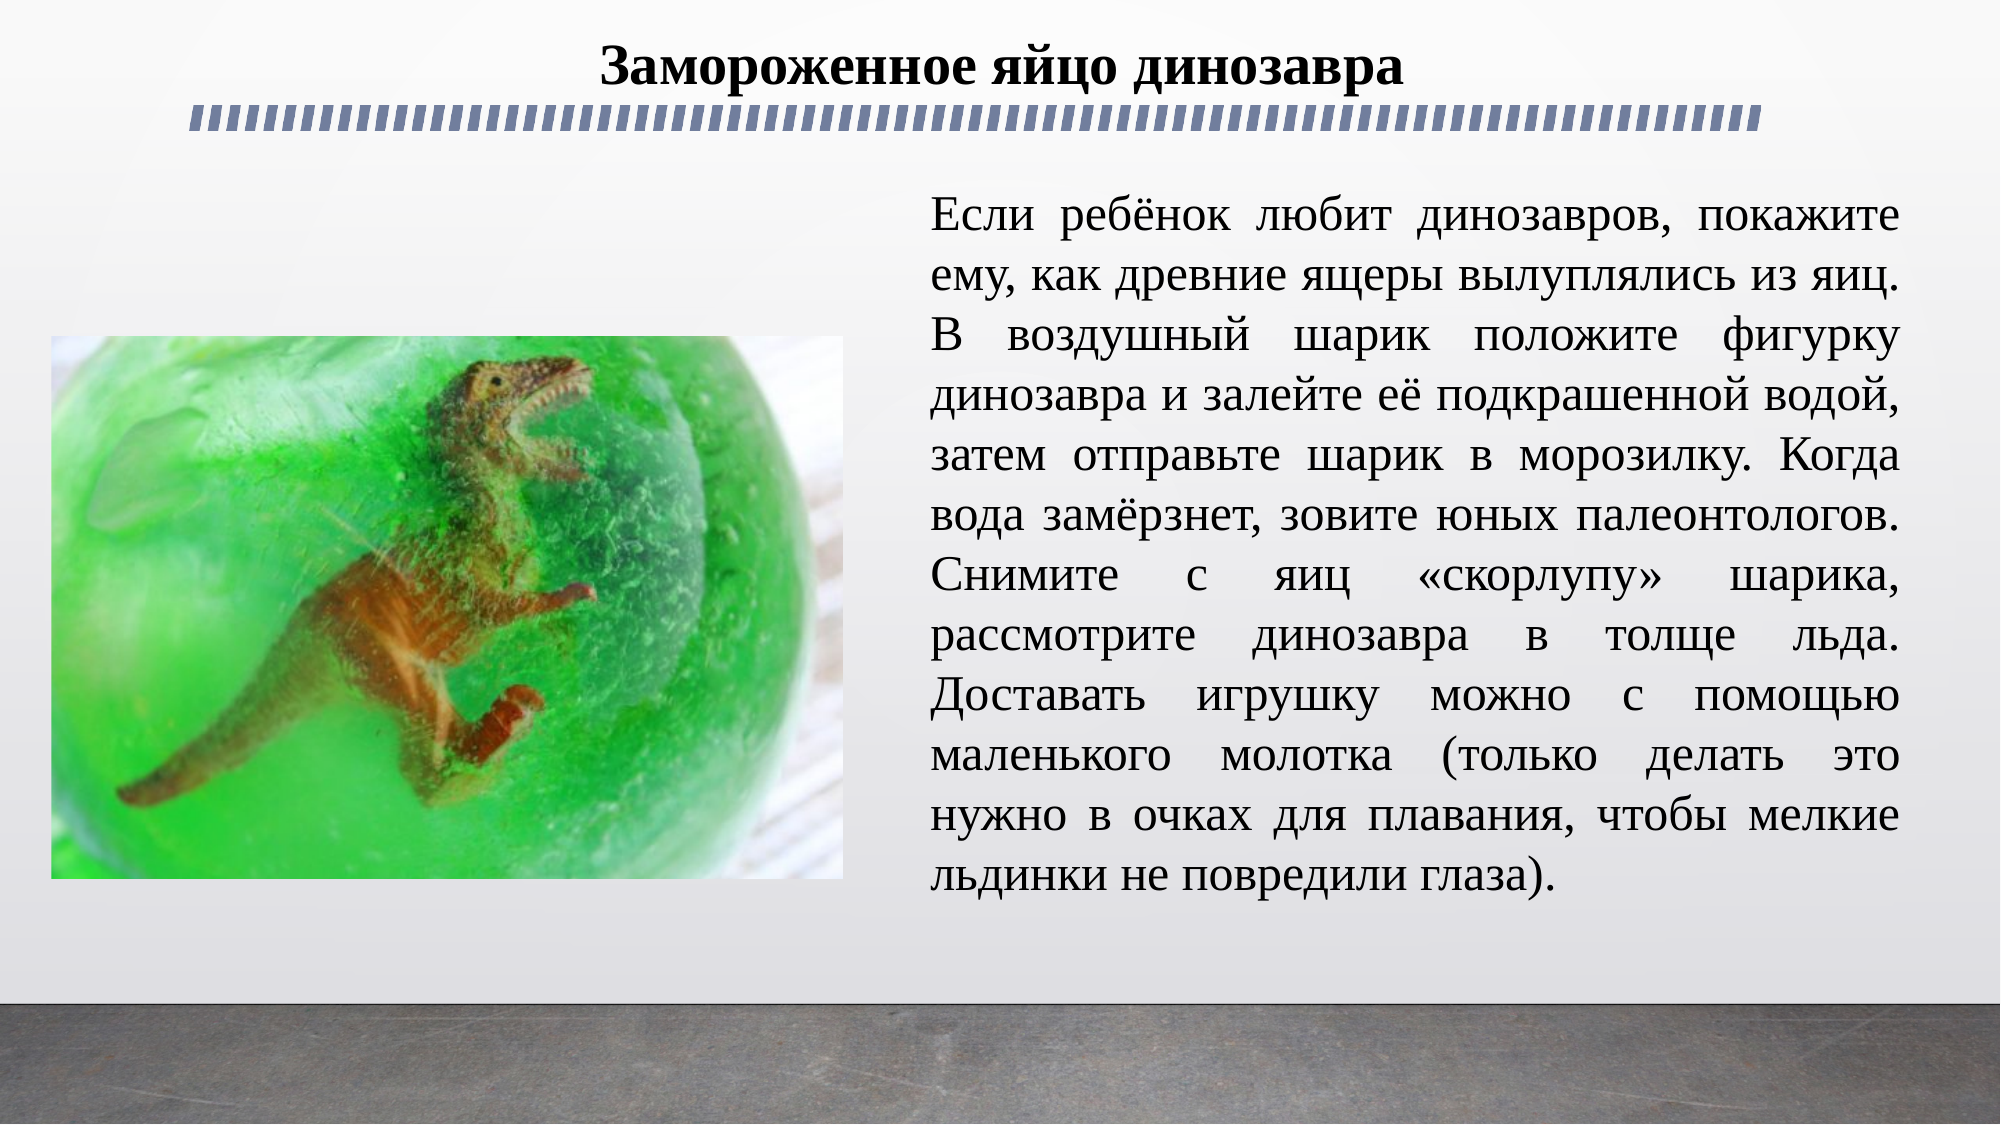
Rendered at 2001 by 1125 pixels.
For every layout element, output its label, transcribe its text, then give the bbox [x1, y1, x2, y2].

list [51, 335, 844, 880]
title Замороженное яйцо динозавра [224, 26, 1781, 109]
text_box Если ребёнок любит динозавров, покажите ему, как древние ящеры вылуплялись из яиц. В воздушный шарик положите фигурку динозавра и залейте её подкрашенной водой, затем отправьте шарик в морозилку. Когда вода замёрзнет, зовите юных палеонтологов. Снимите с яиц «скорлупу» шарика, рассмотрите динозавра в толще льда. Доставать игрушку можно с помощью маленького молотка (только делать это нужно в очках для плавания, чтобы мелкие льдинки не повредили глаза). [915, 173, 1916, 908]
picture [0, 1004, 2000, 1124]
